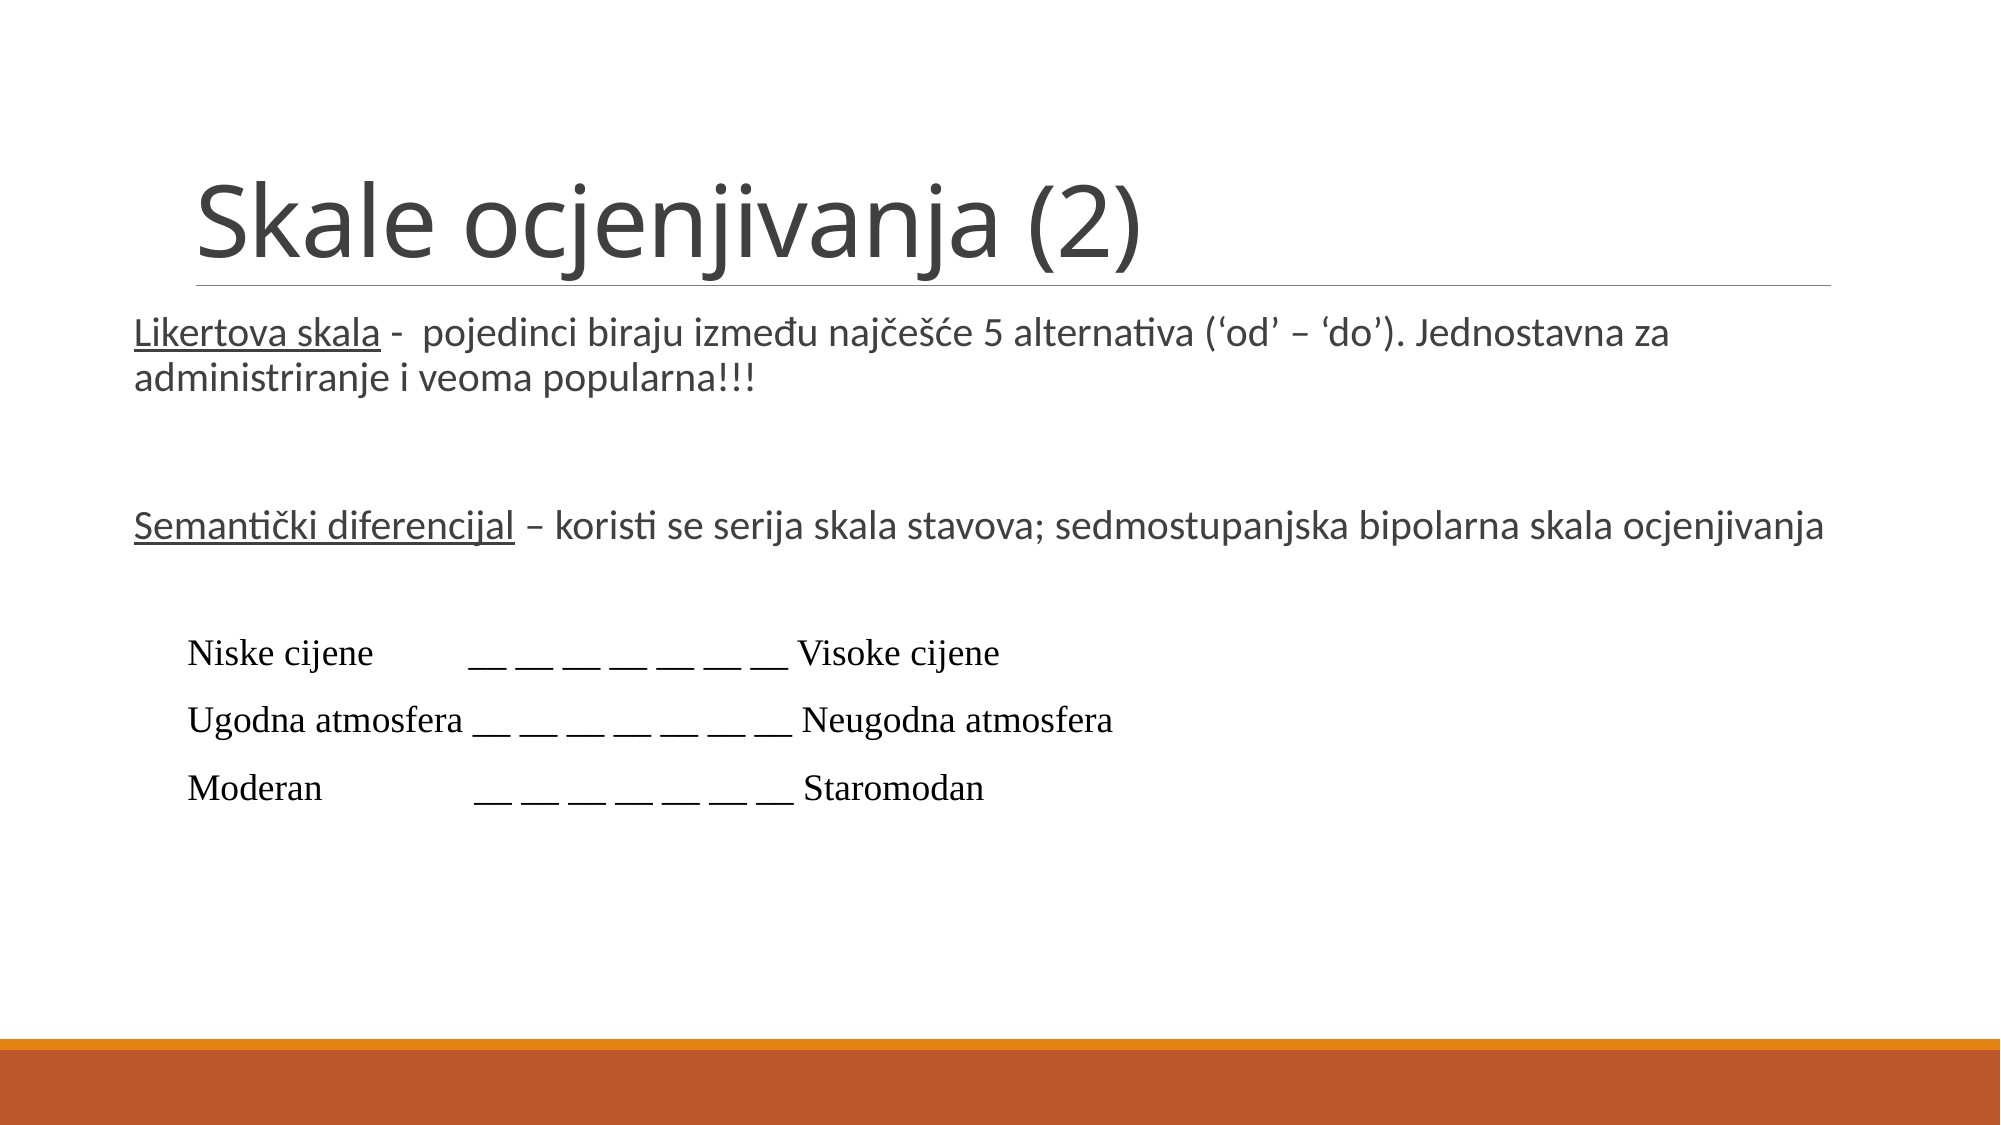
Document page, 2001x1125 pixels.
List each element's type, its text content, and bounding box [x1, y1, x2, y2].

title Skale ocjenjivanja (2) [180, 47, 1830, 285]
text_box Niske cijene __ __ __ __ __ __ __ Visoke cijene Ugodna atmosfera __ __ __ __ __ __ __ Neugodna atmosfera Moderan __ __ __ __ __ __ __ Staromodan [172, 598, 1173, 883]
list Likertova skala - pojedinci biraju između najčešće 5 alternativa (‘od’ – ‘do’). Jednostavna za administriranje i veoma popularna!!! Semantički diferencijal – koristi se serija skala stavova; sedmostupanjska bipolarna skala ocjenjivanja [118, 302, 1830, 963]
